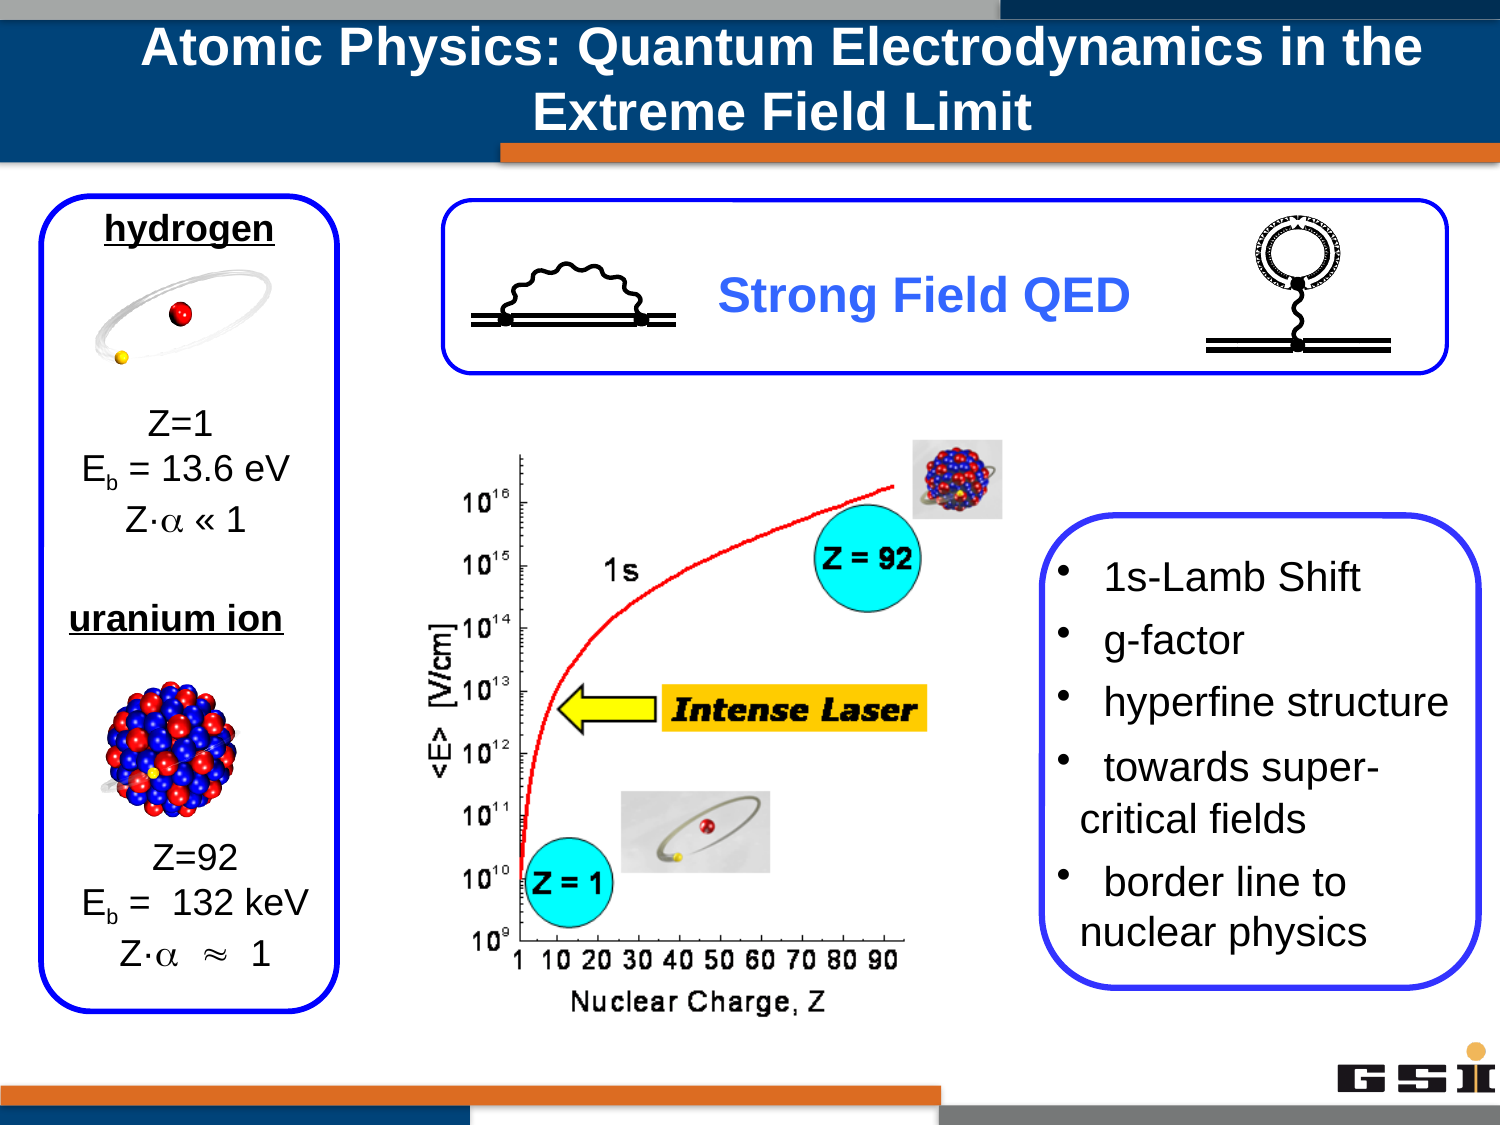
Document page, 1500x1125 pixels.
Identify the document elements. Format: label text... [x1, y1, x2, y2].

text_box Atomic Physics: Quantum Electrodynamics in the Extreme Field Limit [125, 3, 1441, 149]
picture [1336, 1040, 1496, 1094]
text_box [40, 196, 338, 1012]
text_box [1041, 515, 1483, 988]
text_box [442, 199, 1448, 374]
picture [419, 432, 1011, 1021]
